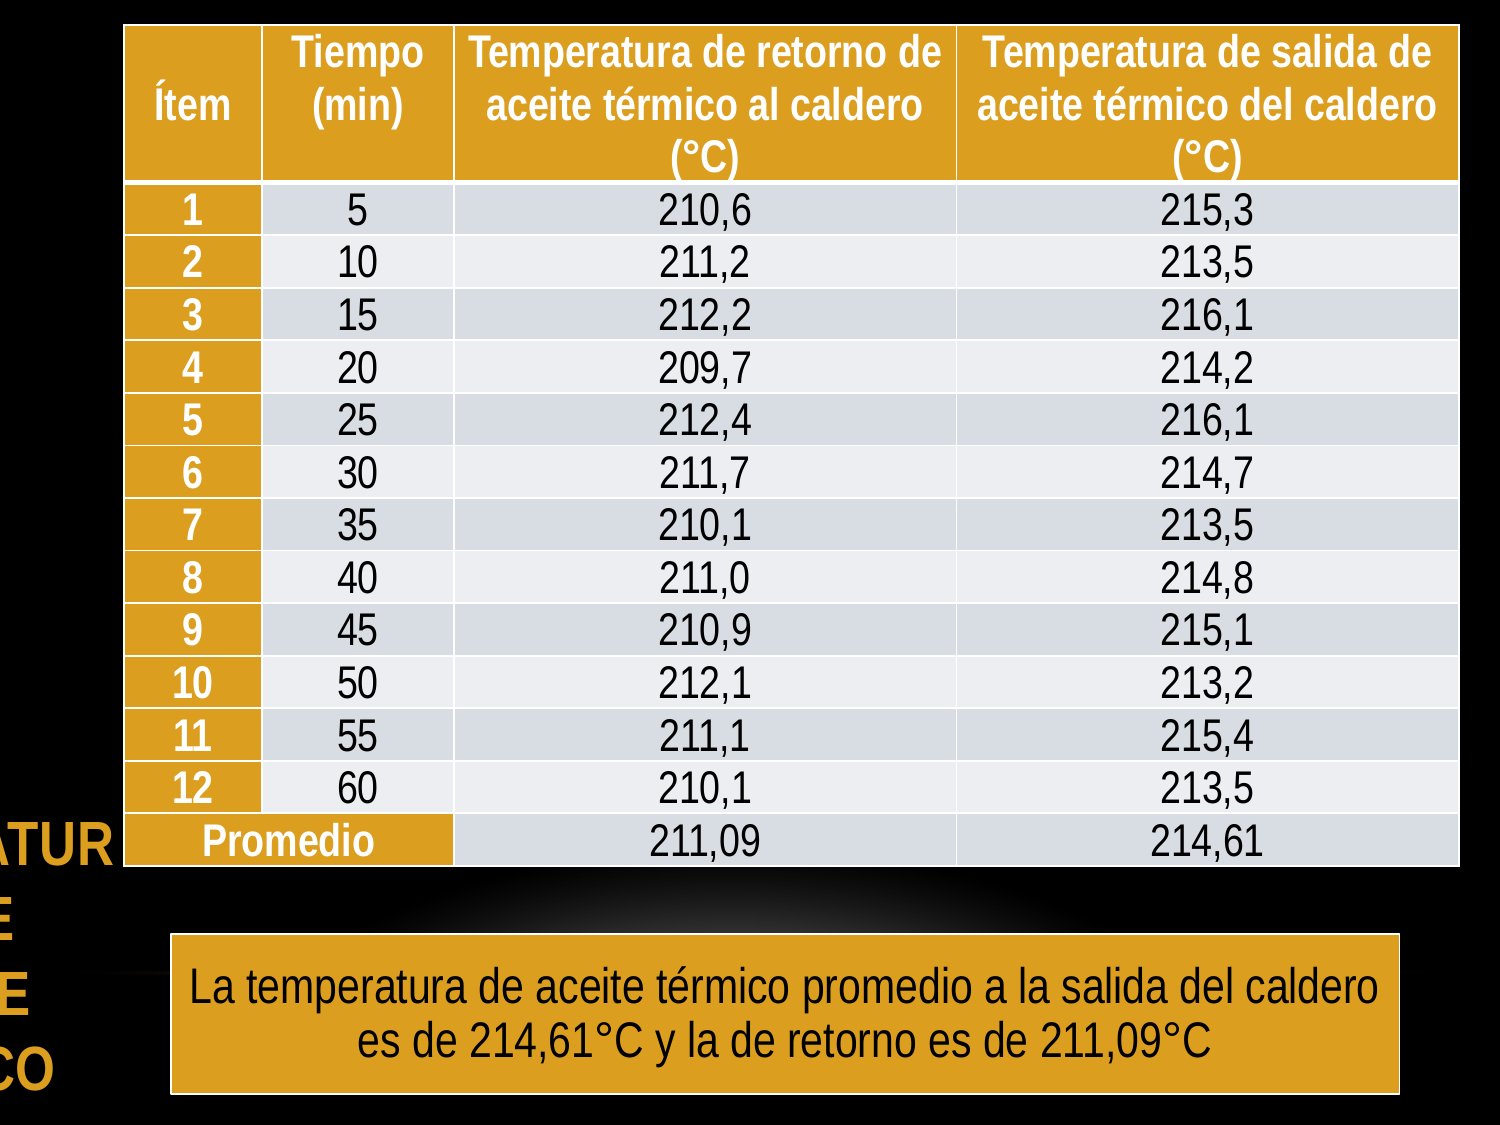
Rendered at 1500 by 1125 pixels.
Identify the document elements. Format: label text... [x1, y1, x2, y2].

table_cell 212,4 [455, 394, 956, 445]
table_cell 210,9 [455, 604, 956, 655]
table_cell 10 [125, 657, 261, 707]
table_cell 214,61 [957, 814, 1458, 865]
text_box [170, 916, 1400, 1125]
table_cell 211,1 [455, 709, 956, 760]
table_cell 1 [125, 185, 261, 234]
table_cell 5 [263, 185, 453, 234]
table_cell 40 [263, 551, 453, 602]
table_cell 25 [263, 394, 453, 445]
table_cell 7 [125, 499, 261, 550]
table_cell 45 [263, 604, 453, 655]
table_cell 216,1 [957, 289, 1458, 339]
table_cell 215,3 [957, 185, 1458, 234]
table_cell 3 [125, 289, 261, 339]
table_cell 211,0 [455, 551, 956, 602]
table_cell 216,1 [957, 394, 1458, 445]
table_cell 214,2 [957, 341, 1458, 392]
table_cell 6 [125, 446, 261, 497]
table_cell 2 [125, 236, 261, 287]
table_cell 210,6 [455, 185, 956, 234]
table_cell 15 [263, 289, 453, 339]
table_cell 210,1 [455, 499, 956, 550]
table_header Temperatura de retorno de aceite térmico al caldero (°C) [455, 26, 956, 180]
table_cell 215,1 [957, 604, 1458, 655]
table_cell 35 [263, 499, 453, 550]
table_cell 9 [125, 604, 261, 655]
table_header Tiempo (min) [263, 26, 453, 180]
table_cell 214,8 [957, 551, 1458, 602]
table_cell 209,7 [455, 341, 956, 392]
table_cell 55 [263, 709, 453, 760]
table_cell 12 [125, 762, 261, 812]
table_cell 213,5 [957, 762, 1458, 812]
table_cell 214,7 [957, 446, 1458, 497]
table_cell 215,4 [957, 709, 1458, 760]
table_cell 50 [263, 657, 453, 707]
title Temperaturas de aceite térmico [0, 11, 124, 1118]
table_cell 30 [263, 446, 453, 497]
table_cell 212,2 [455, 289, 956, 339]
table_header Ítem [125, 26, 261, 180]
table_cell 210,1 [455, 762, 956, 812]
table_cell 8 [125, 551, 261, 602]
table_cell 11 [125, 709, 261, 760]
table_cell 20 [263, 341, 453, 392]
table_cell 211,7 [455, 446, 956, 497]
table_cell 5 [125, 394, 261, 445]
table_cell 213,2 [957, 657, 1458, 707]
table_cell 10 [263, 236, 453, 287]
table_header Temperatura de salida de aceite térmico del caldero (°C) [957, 26, 1458, 180]
table_cell 211,2 [455, 236, 956, 287]
table_cell 60 [263, 762, 453, 812]
table_cell Promedio [125, 814, 453, 865]
table_cell 213,5 [957, 499, 1458, 550]
table_cell 211,09 [455, 814, 956, 865]
table_cell 4 [125, 341, 261, 392]
picture [0, 0, 1500, 1125]
table_cell 212,1 [455, 657, 956, 707]
table_cell 213,5 [957, 236, 1458, 287]
